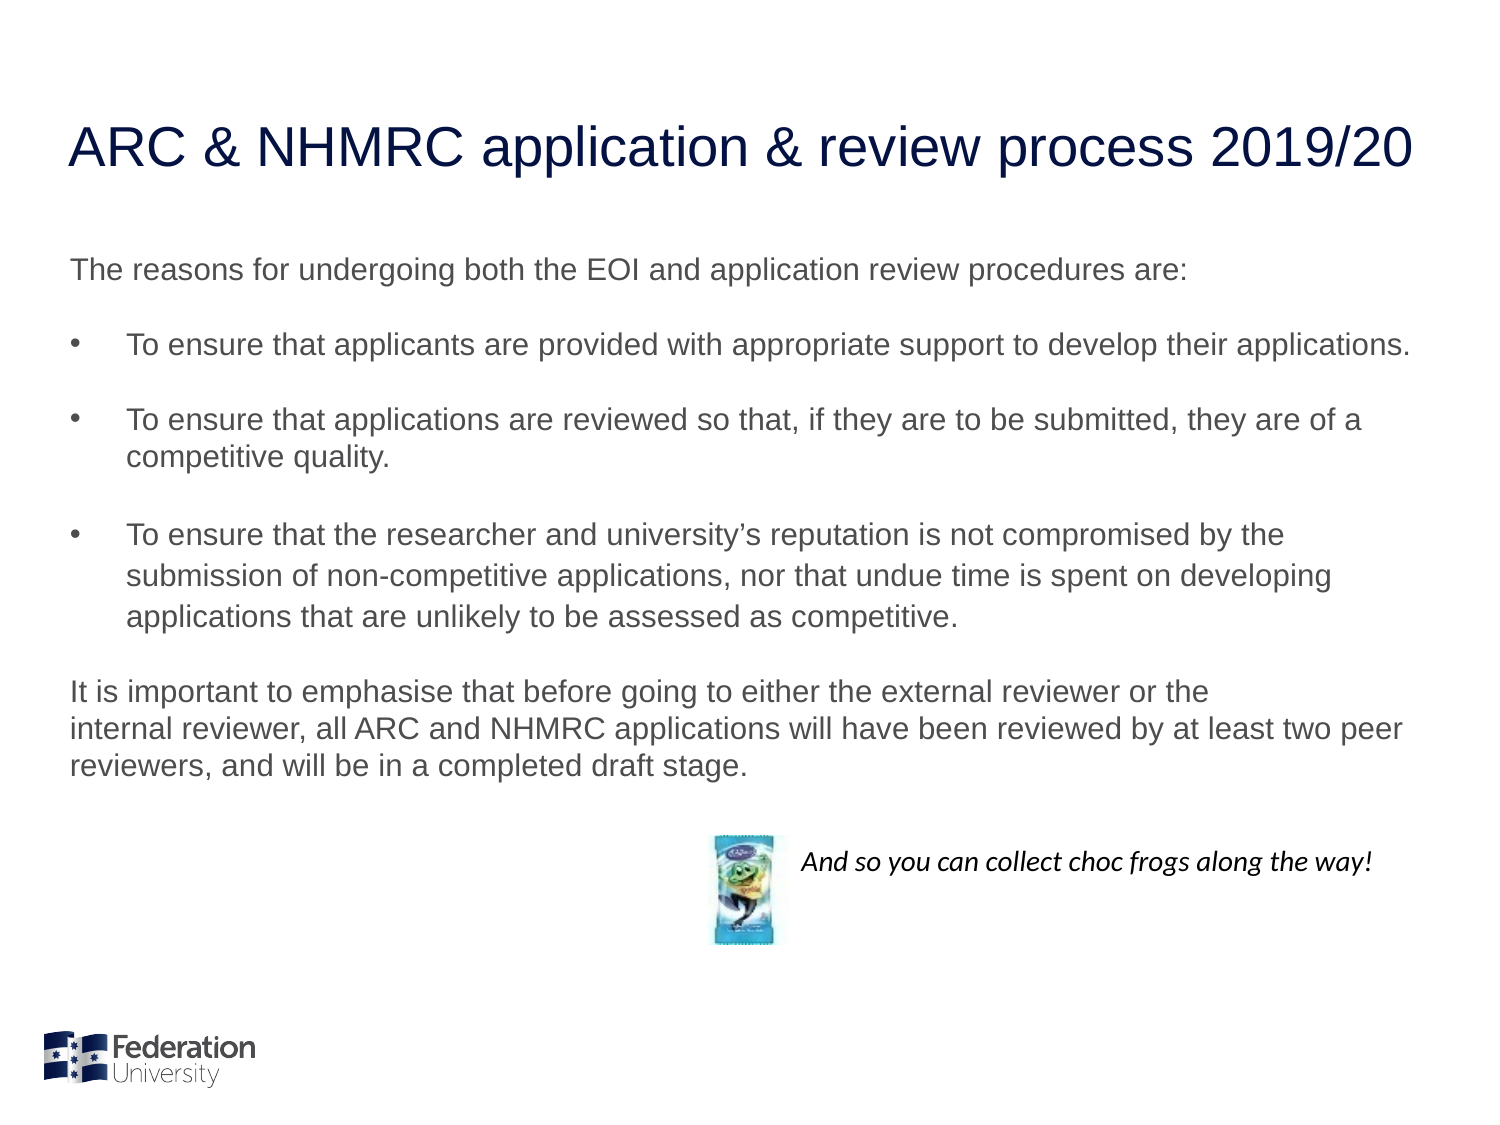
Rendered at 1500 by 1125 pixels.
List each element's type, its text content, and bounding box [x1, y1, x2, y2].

picture [44, 1031, 255, 1088]
title ARC & NHMRC application & review process 2019/20 [54, 110, 1431, 217]
text_box And so you can collect choc frogs along the way! [807, 835, 1420, 931]
picture [682, 835, 807, 945]
list The reasons for undergoing both the EOI and application review procedures are: To ensure that applicants are provided with appropriate support to develop their applications. To ensure that applications are reviewed so that, if they are to be submitted, they are of a competitive quality. To ensure that the researcher and university’s reputation is not compromised by the submission of non-competitive applications, nor that undue time is spent on developing applications that are unlikely to be assessed as competitive. It is important to emphasise that before going to either the external reviewer or the internal reviewer, all ARC and NHMRC applications will have been reviewed by at least two peer reviewers, and will be in a completed draft stage. [55, 242, 1435, 975]
